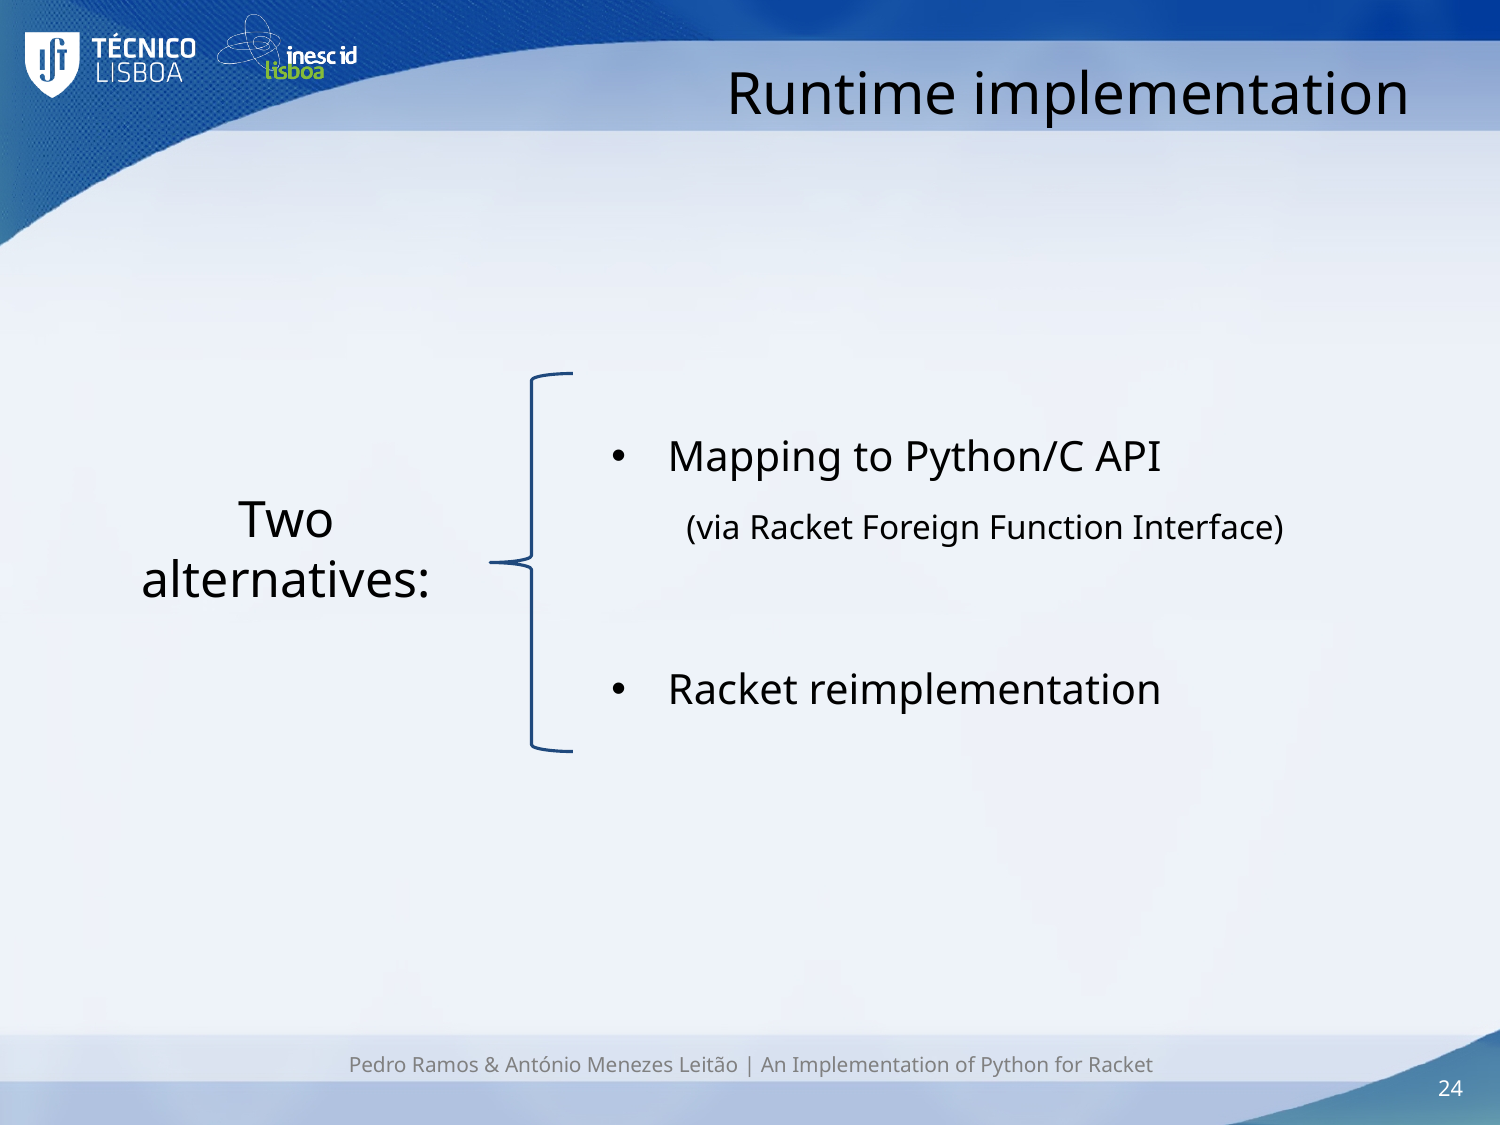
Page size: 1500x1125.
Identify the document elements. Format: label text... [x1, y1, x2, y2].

list Mapping to Python/C API (via Racket Foreign Function Interface) Racket reimplementation [596, 397, 1425, 787]
slide_number 24 [1128, 1059, 1478, 1119]
text_box [489, 372, 573, 753]
text_box Two alternatives: [103, 479, 470, 615]
text_box Pedro Ramos & António Menezes Leitão | An Implementation of Python for Racket [147, 1033, 1355, 1094]
picture [0, 0, 1500, 1125]
title Runtime implementation [383, 30, 1425, 152]
